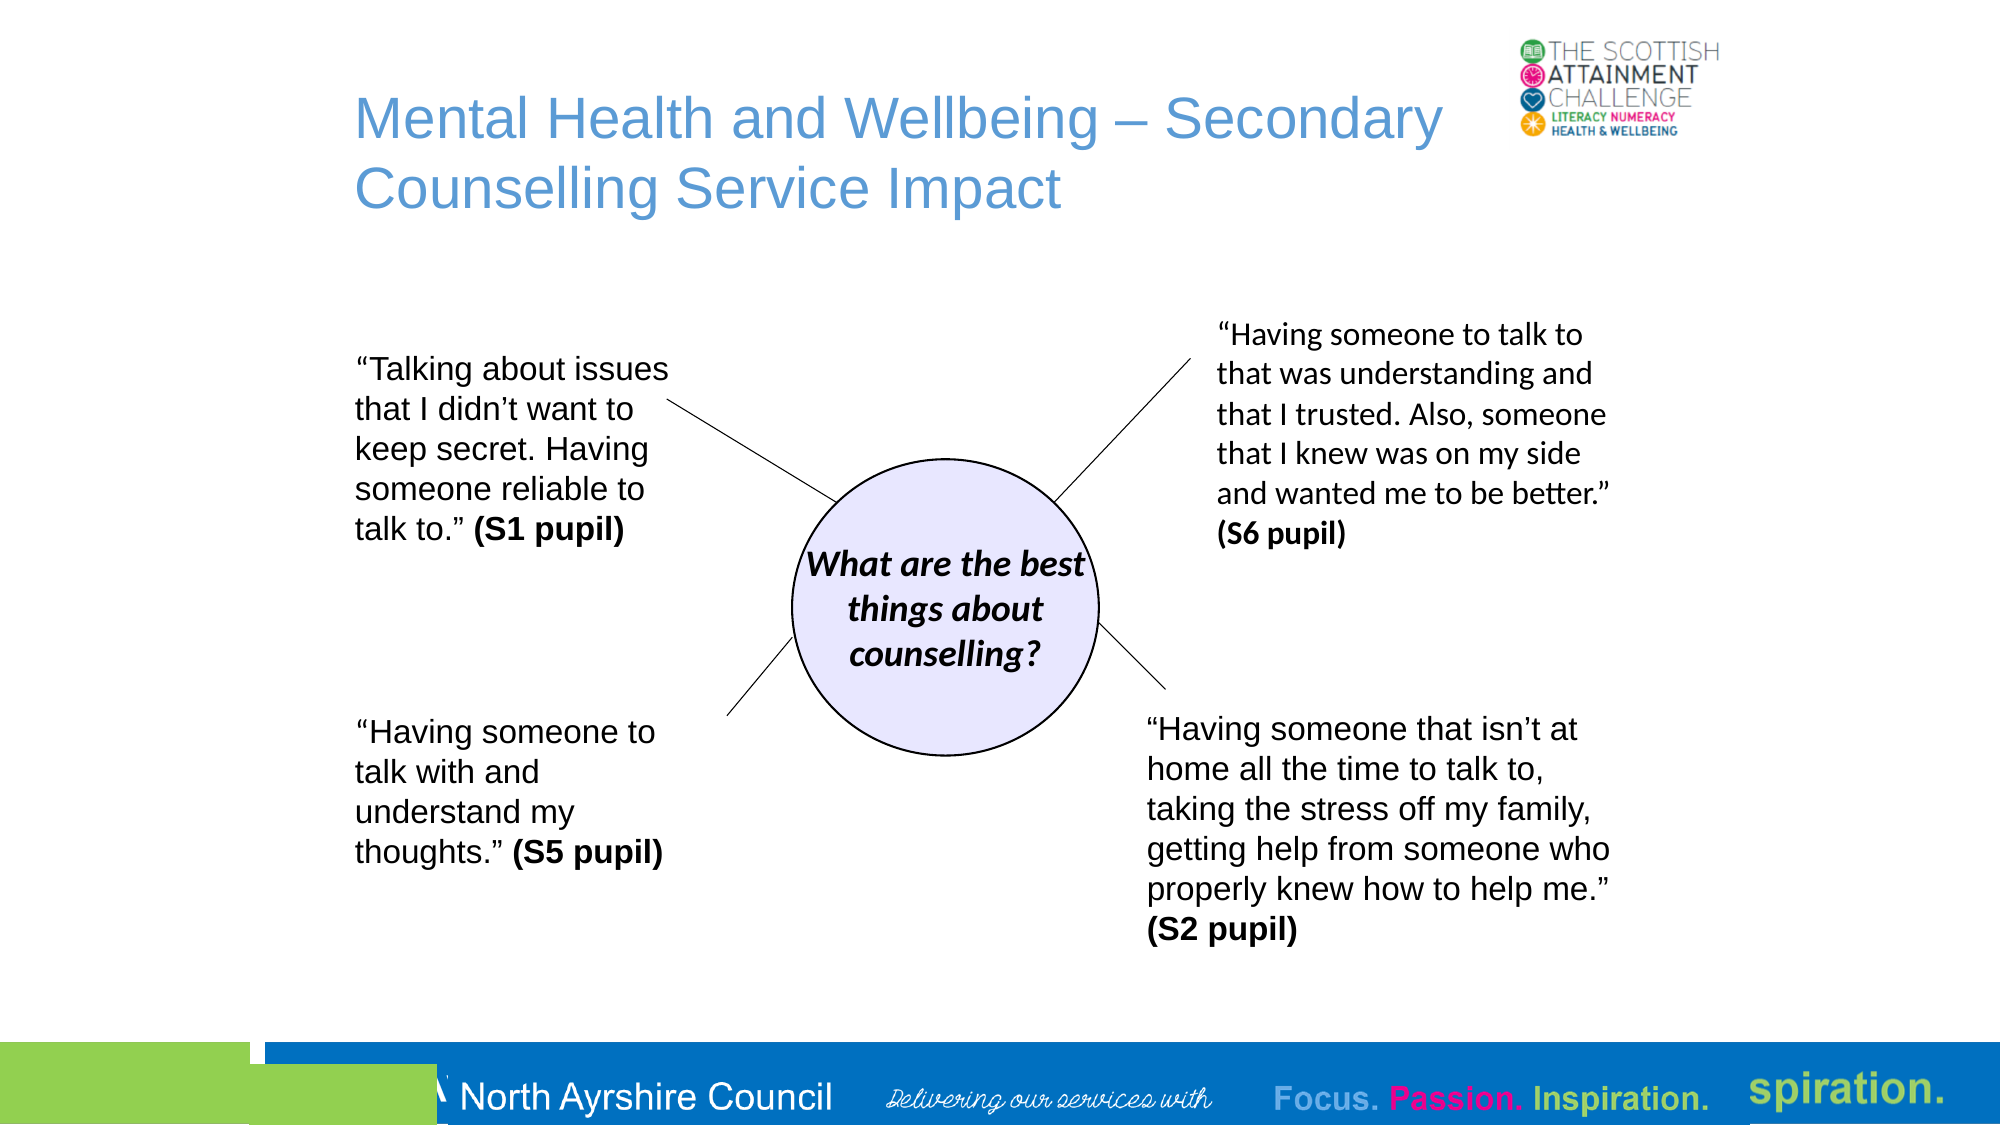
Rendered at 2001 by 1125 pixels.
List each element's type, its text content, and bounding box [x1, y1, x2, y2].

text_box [340, 304, 1641, 958]
picture [1509, 27, 1733, 150]
text_box Mental Health and Wellbeing – Secondary Counselling Service Impact [340, 73, 1488, 228]
picture [0, 1036, 2000, 1125]
